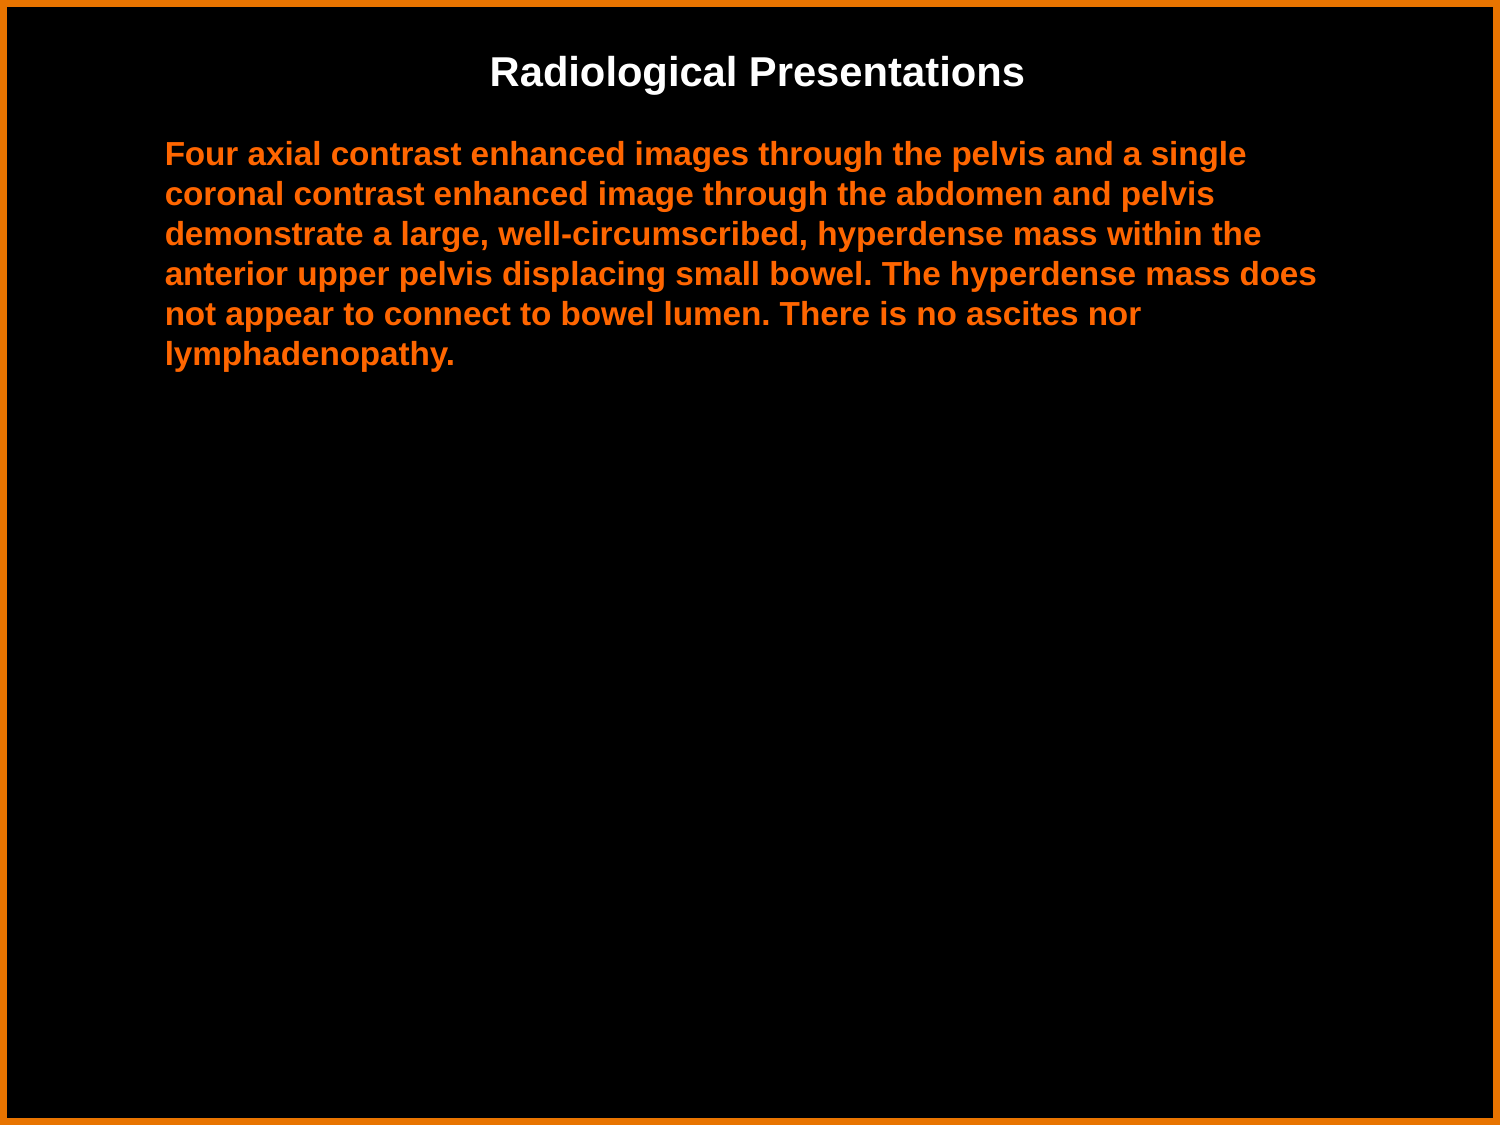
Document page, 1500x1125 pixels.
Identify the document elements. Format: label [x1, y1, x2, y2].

text_box [0, 0, 1500, 1125]
